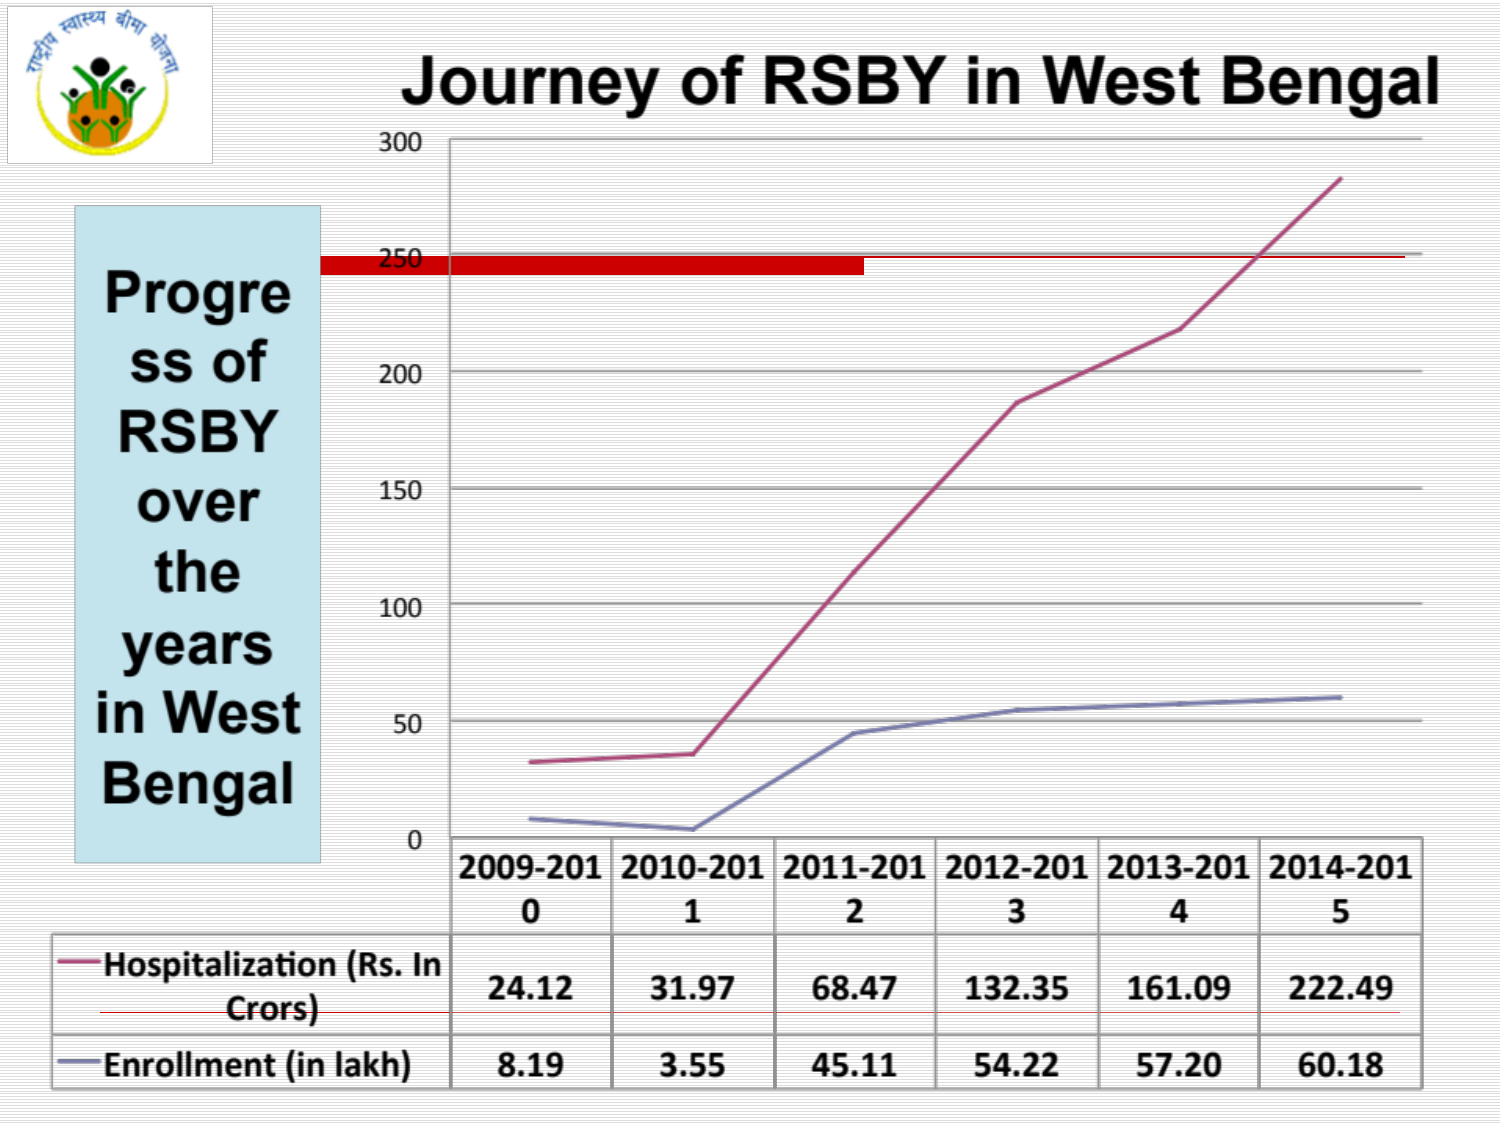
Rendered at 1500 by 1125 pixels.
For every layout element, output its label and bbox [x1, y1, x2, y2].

text_box [0, 0, 1455, 1105]
